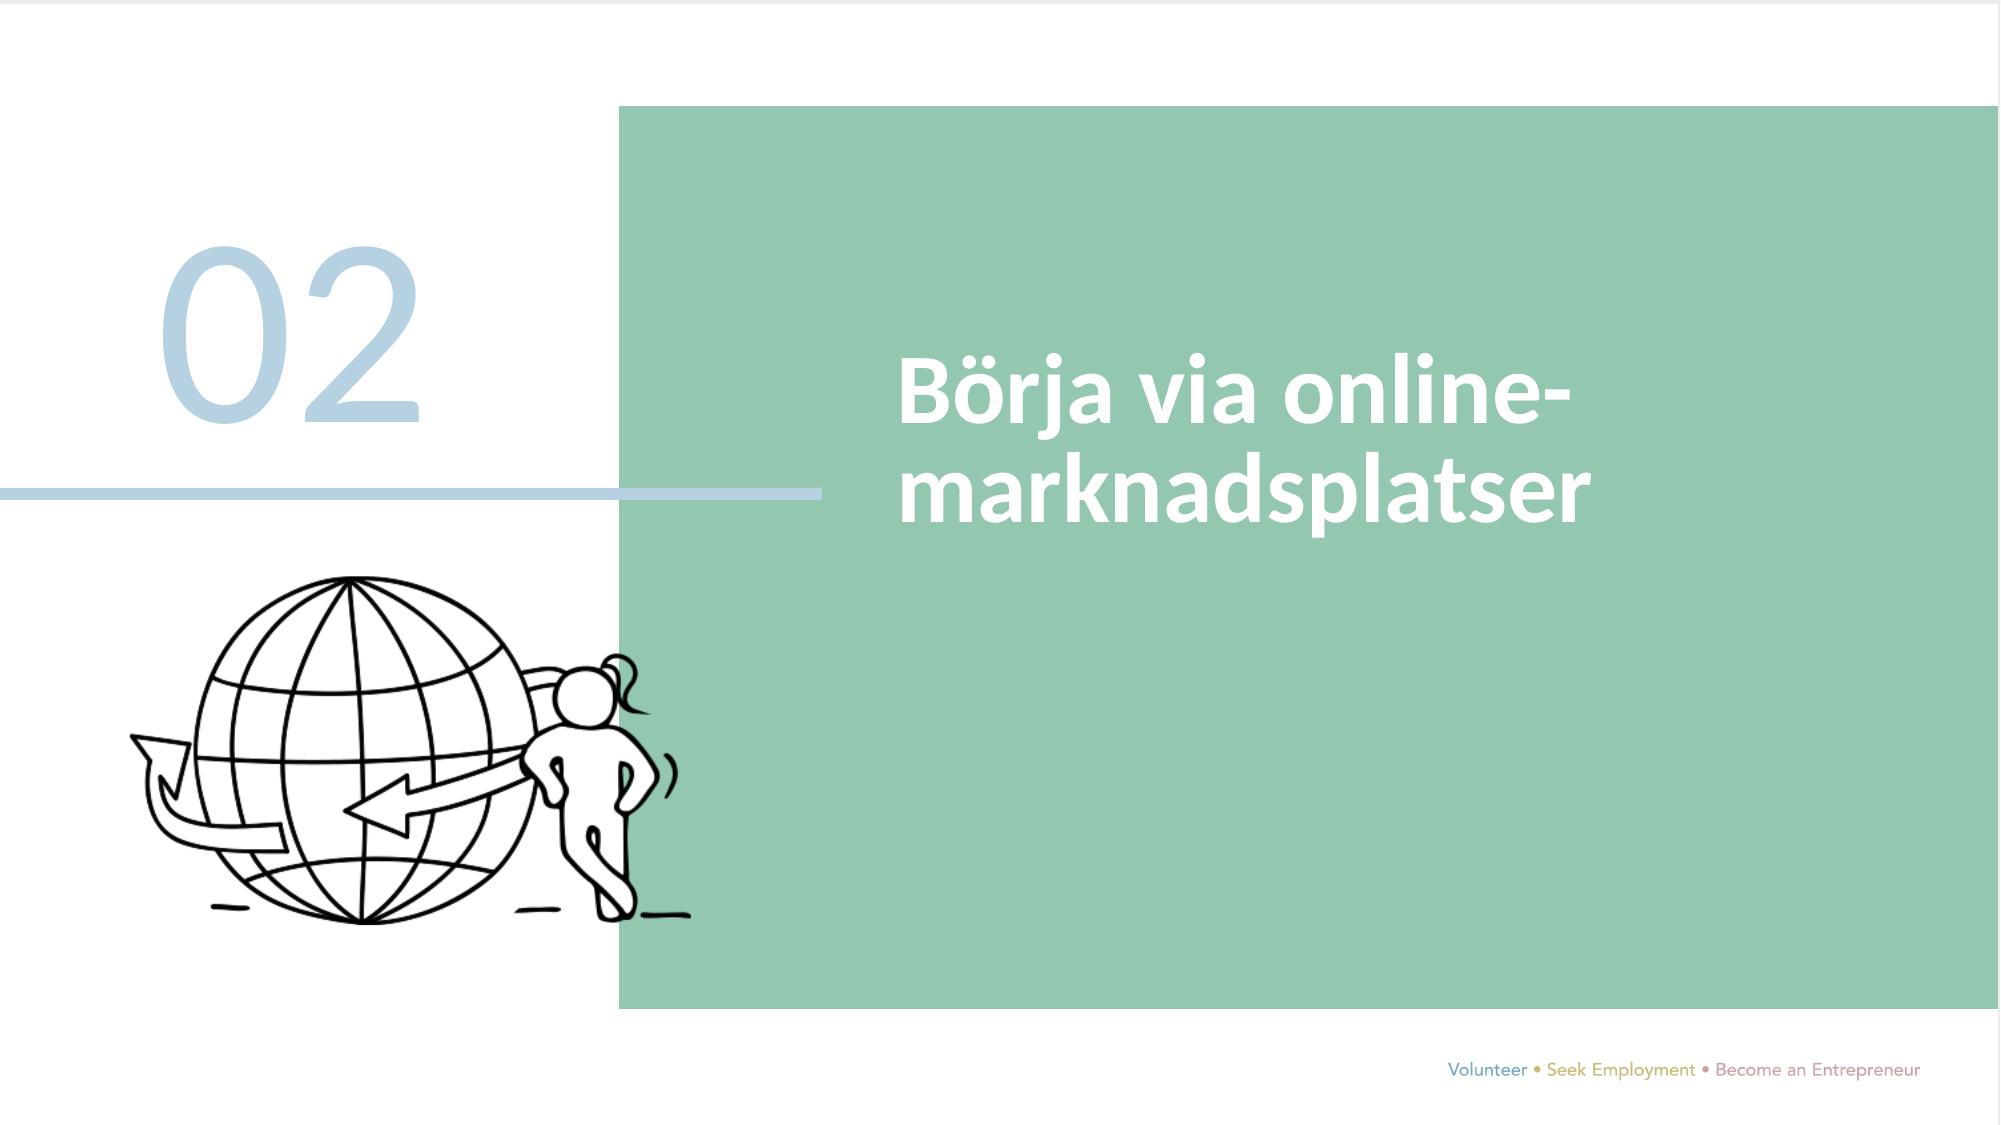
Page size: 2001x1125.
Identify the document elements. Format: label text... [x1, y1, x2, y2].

list Börja via online-marknadsplatser [880, 336, 1797, 881]
list 02 [141, 180, 481, 277]
picture [1418, 1046, 1971, 1103]
picture [98, 503, 754, 955]
